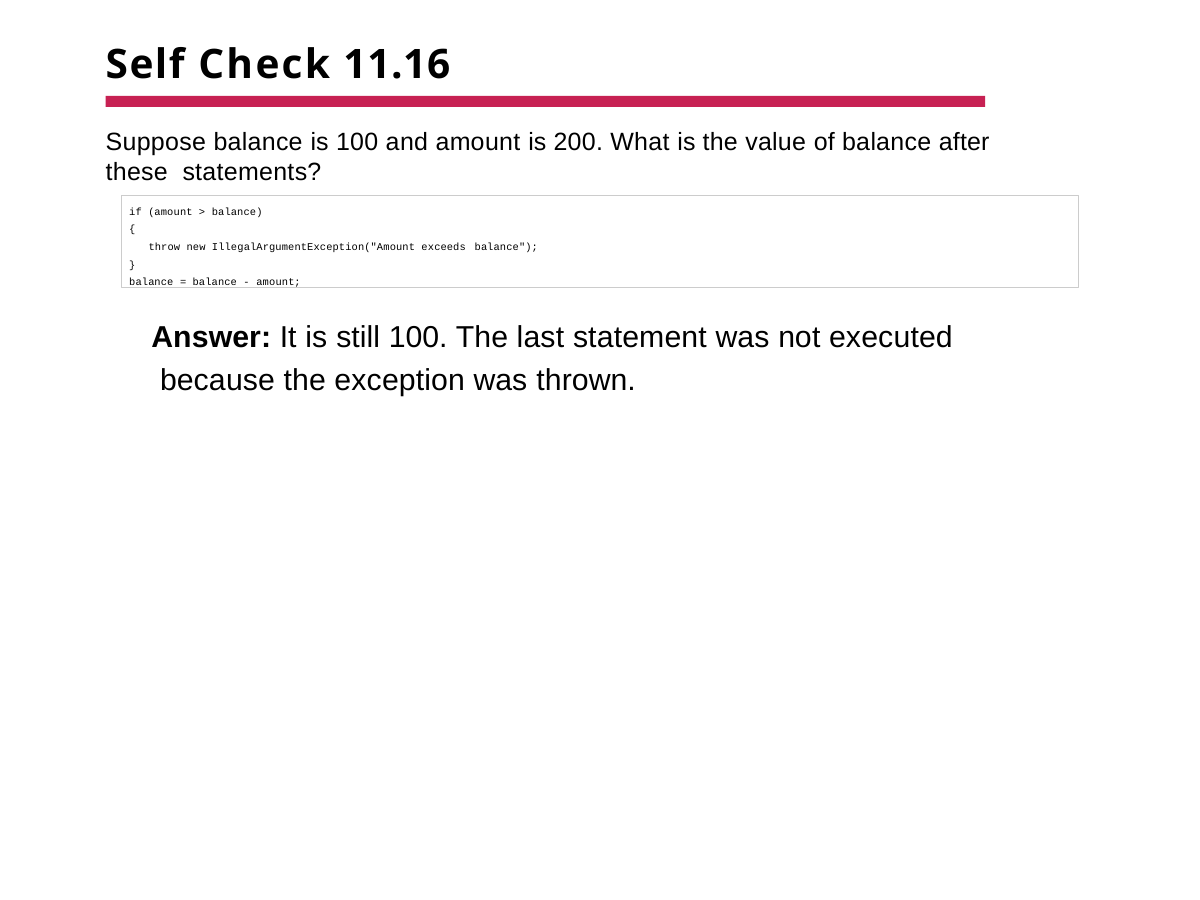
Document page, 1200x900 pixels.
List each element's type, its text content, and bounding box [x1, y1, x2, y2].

text_box if (amount > balance) { throw new IllegalArgumentException("Amount exceeds balance"); } balance = balance - amount; [121, 195, 1079, 288]
title Self Check 11.16 [103, 38, 1097, 189]
text_box Suppose balance is 100 and amount is 200. What is the value of balance after these statements? [103, 125, 1057, 186]
text_box Answer: It is still 100. The last statement was not executed because the exception was thrown. [149, 311, 957, 397]
